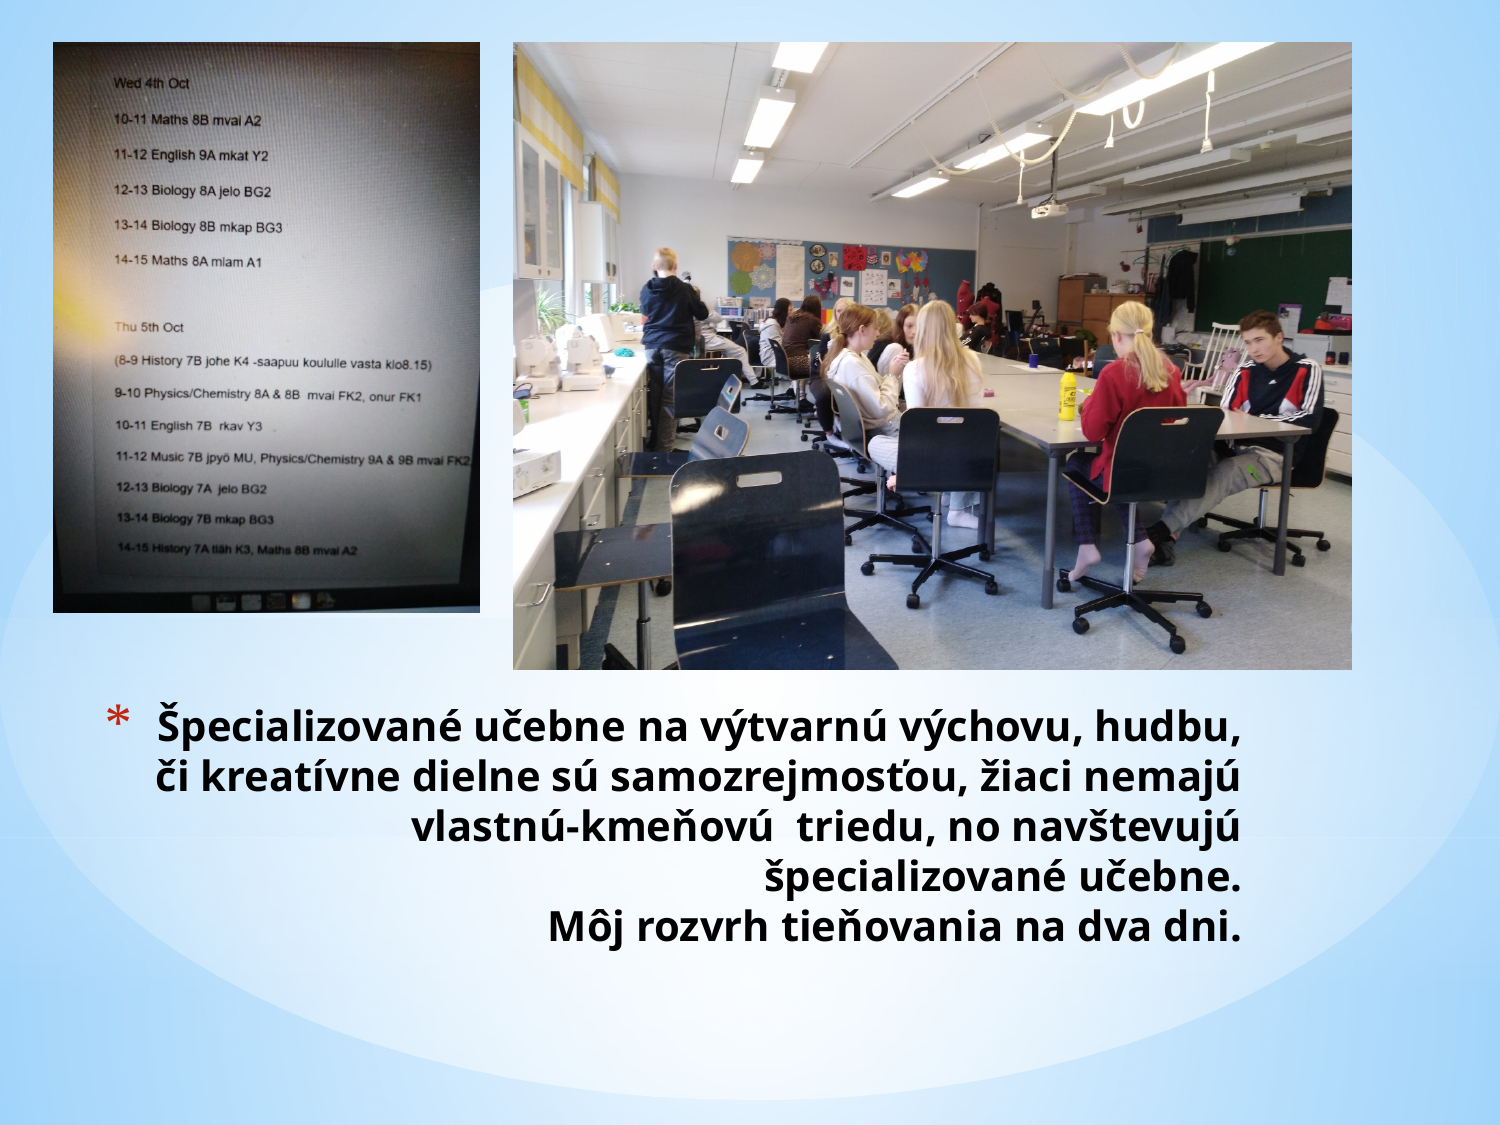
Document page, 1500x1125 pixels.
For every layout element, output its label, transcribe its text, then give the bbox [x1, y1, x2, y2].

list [52, 42, 480, 614]
picture [513, 42, 1352, 670]
title Špecializované učebne na výtvarnú výchovu, hudbu, či kreatívne dielne sú samozrejmosťou, žiaci nemajú vlastnú-kmeňovú triedu, no navštevujú špecializované učebne. Môj rozvrh tieňovania na dva dni. [76, 692, 1258, 965]
